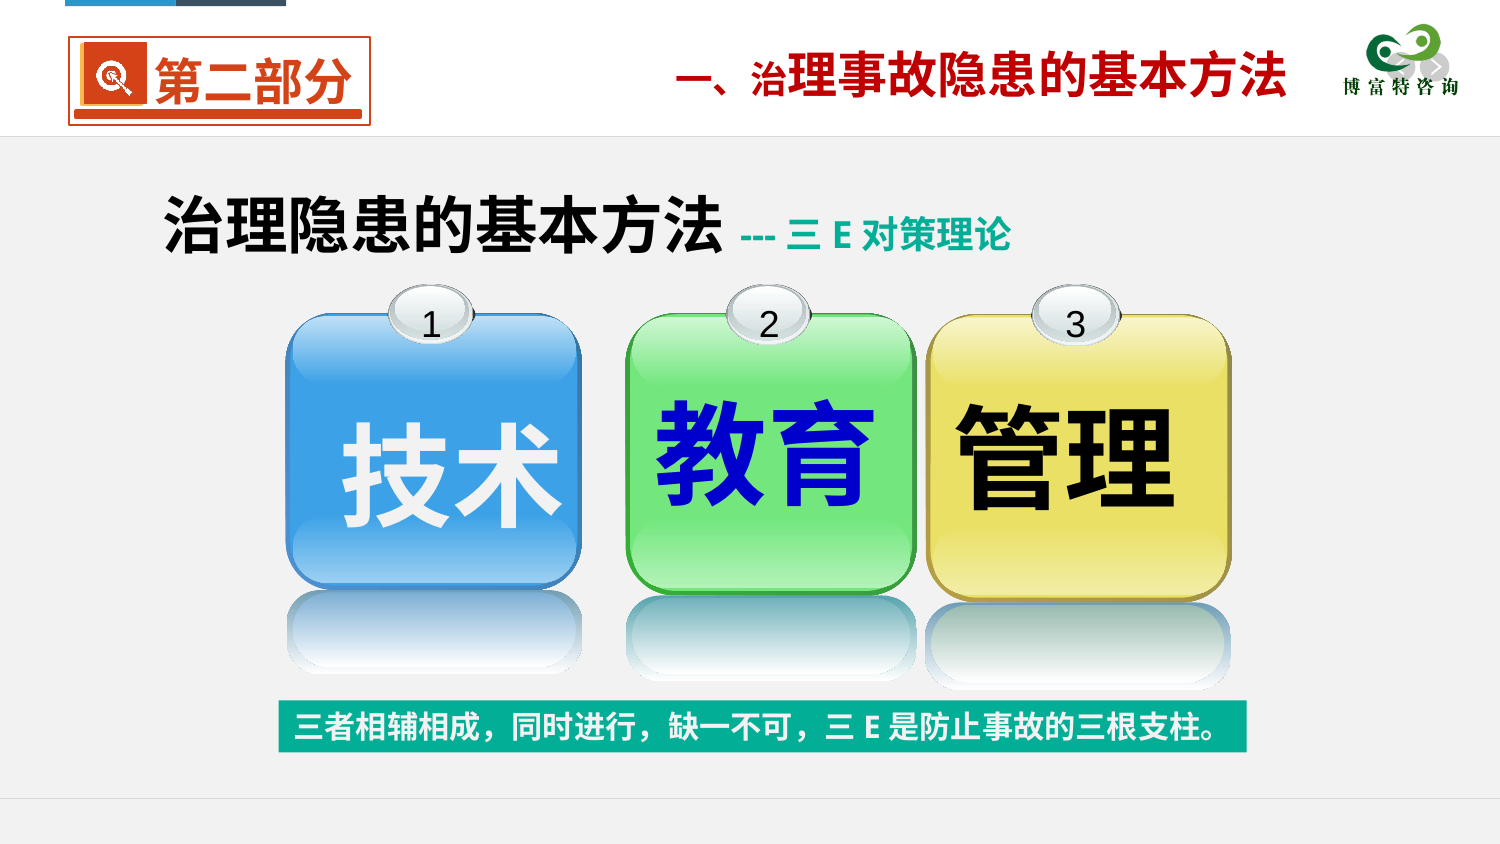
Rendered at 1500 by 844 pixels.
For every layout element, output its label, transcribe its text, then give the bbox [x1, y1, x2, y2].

text_box 治理隐患的基本方法---三E对策理论 [81, 163, 1093, 313]
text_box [285, 283, 583, 675]
text_box 三者相辅相成，同时进行，缺一不可，三E是防止事故的三根支柱。 [278, 700, 1247, 753]
text_box 一、治理事故隐患的基本方法 [509, 18, 1437, 112]
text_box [68, 36, 371, 125]
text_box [625, 283, 918, 682]
picture [1328, 22, 1477, 98]
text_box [924, 283, 1233, 691]
